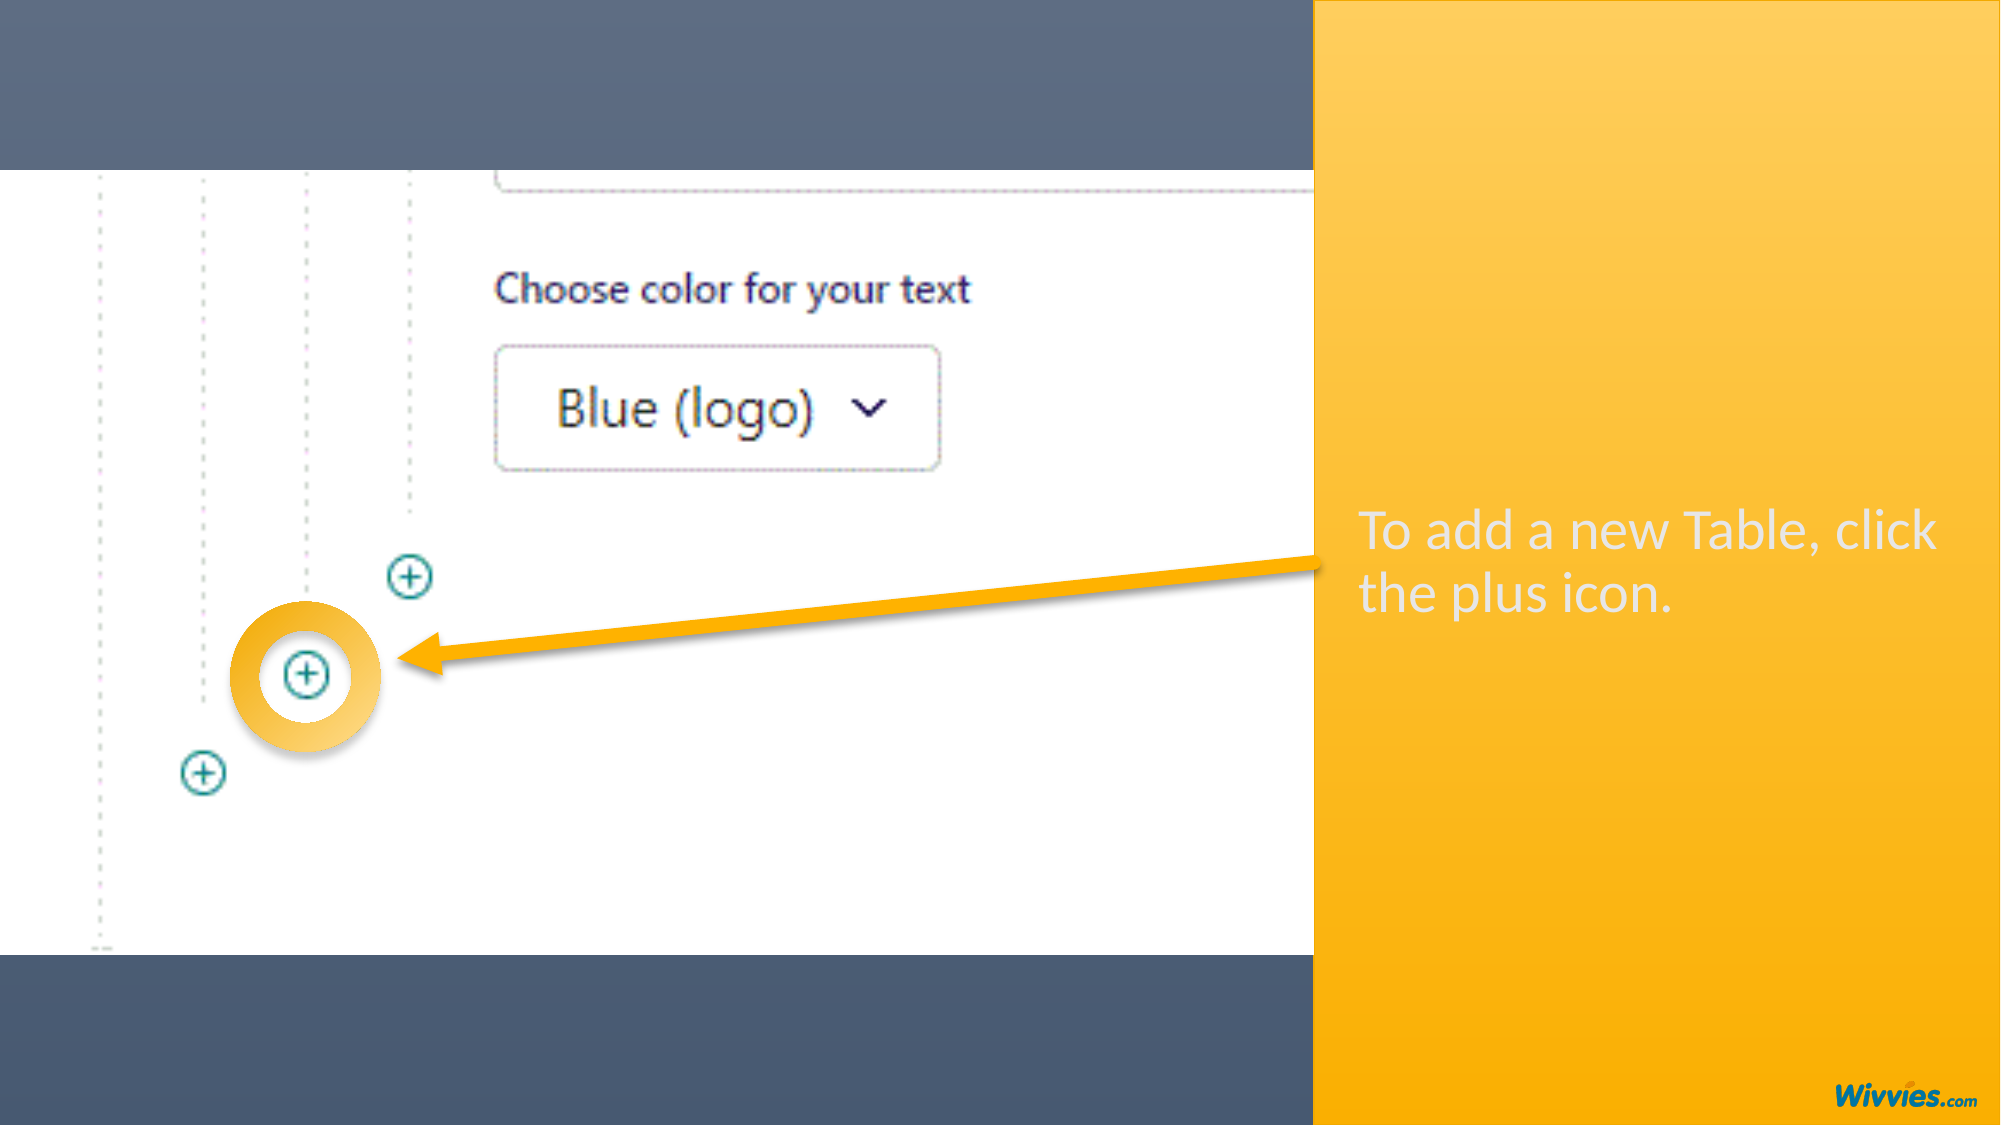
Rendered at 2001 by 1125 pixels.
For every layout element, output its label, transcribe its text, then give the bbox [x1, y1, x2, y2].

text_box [397, 562, 1314, 659]
picture [0, 0, 1314, 1125]
list To add a new Table, click the plus icon. [1314, 0, 2000, 1125]
